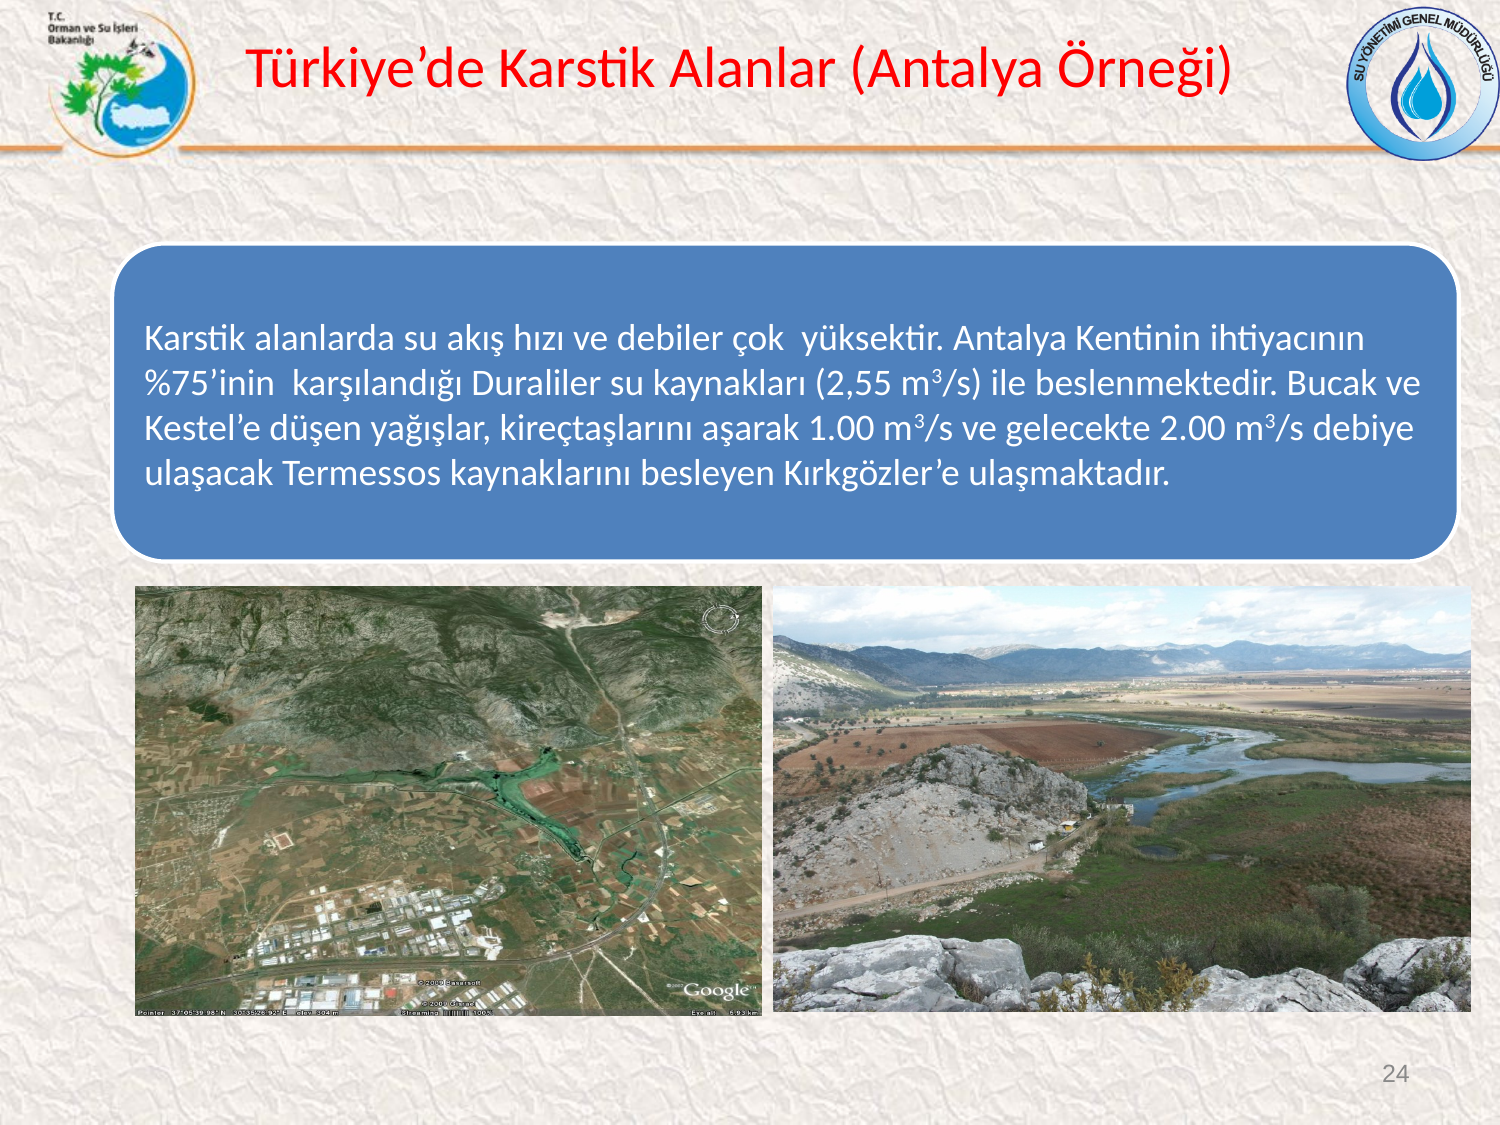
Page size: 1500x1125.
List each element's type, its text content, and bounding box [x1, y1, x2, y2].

title Türkiye’de Karstik Alanlar (Antalya Örneği) [64, 0, 1416, 128]
slide_number 24 [1074, 1042, 1425, 1103]
picture [0, 0, 1500, 1125]
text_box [111, 243, 1459, 562]
